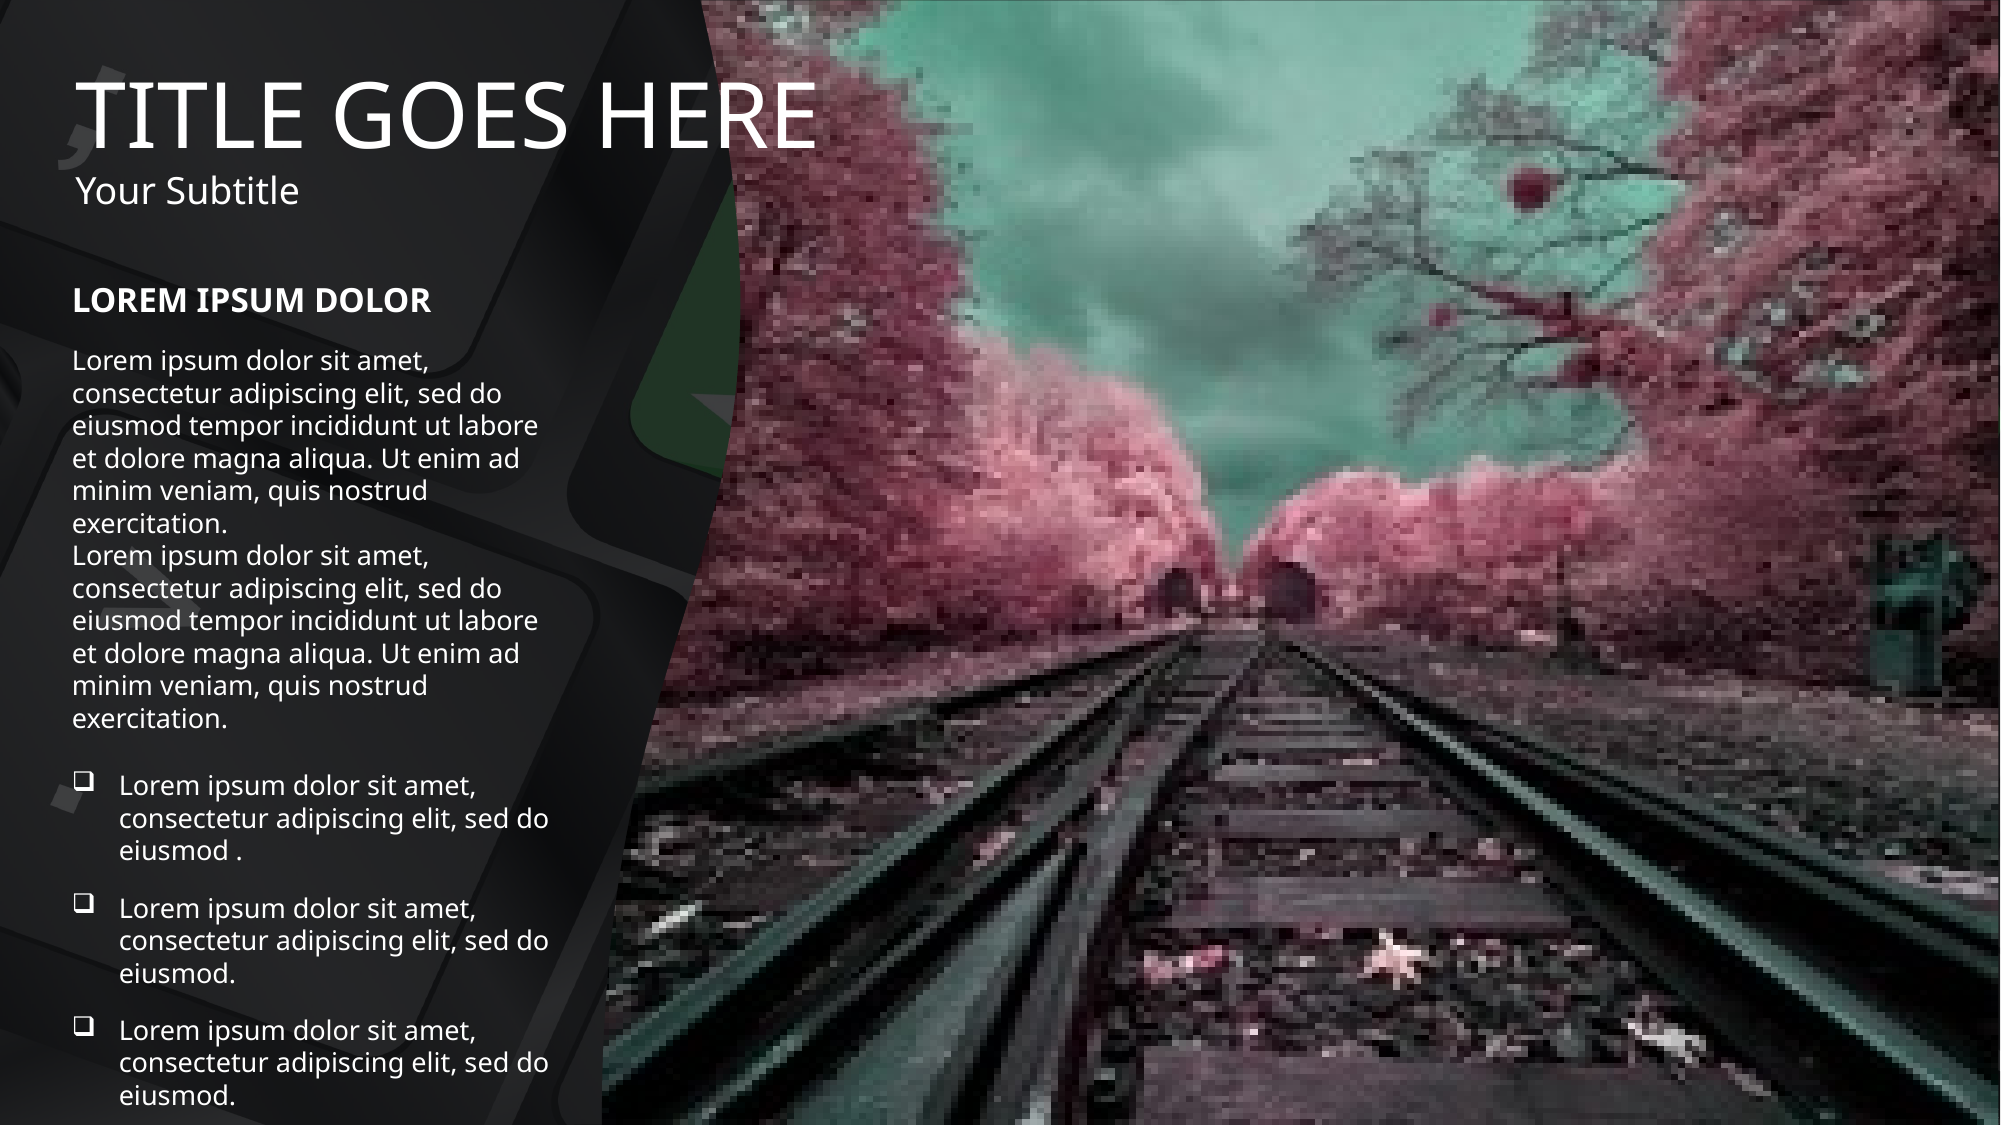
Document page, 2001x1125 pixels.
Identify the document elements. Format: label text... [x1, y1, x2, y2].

text_box [573, 0, 2000, 1125]
text_box TITLE GOES HERE Your Subtitle [60, 49, 1036, 220]
text_box LOREM IPSUM DOLOR Lorem ipsum dolor sit amet, consectetur adipiscing elit, sed do eiusmod tempor incididunt ut labore et dolore magna aliqua. Ut enim ad minim veniam, quis nostrud exercitation. Lorem ipsum dolor sit amet, consectetur adipiscing elit, sed do eiusmod tempor incididunt ut labore et dolore magna aliqua. Ut enim ad minim veniam, quis nostrud exercitation. Lorem ipsum dolor sit amet, consectetur adipiscing elit, sed do eiusmod . Lorem ipsum dolor sit amet, consectetur adipiscing elit, sed do eiusmod. Lorem ipsum dolor sit amet, consectetur adipiscing elit, sed do eiusmod. [57, 271, 575, 1119]
